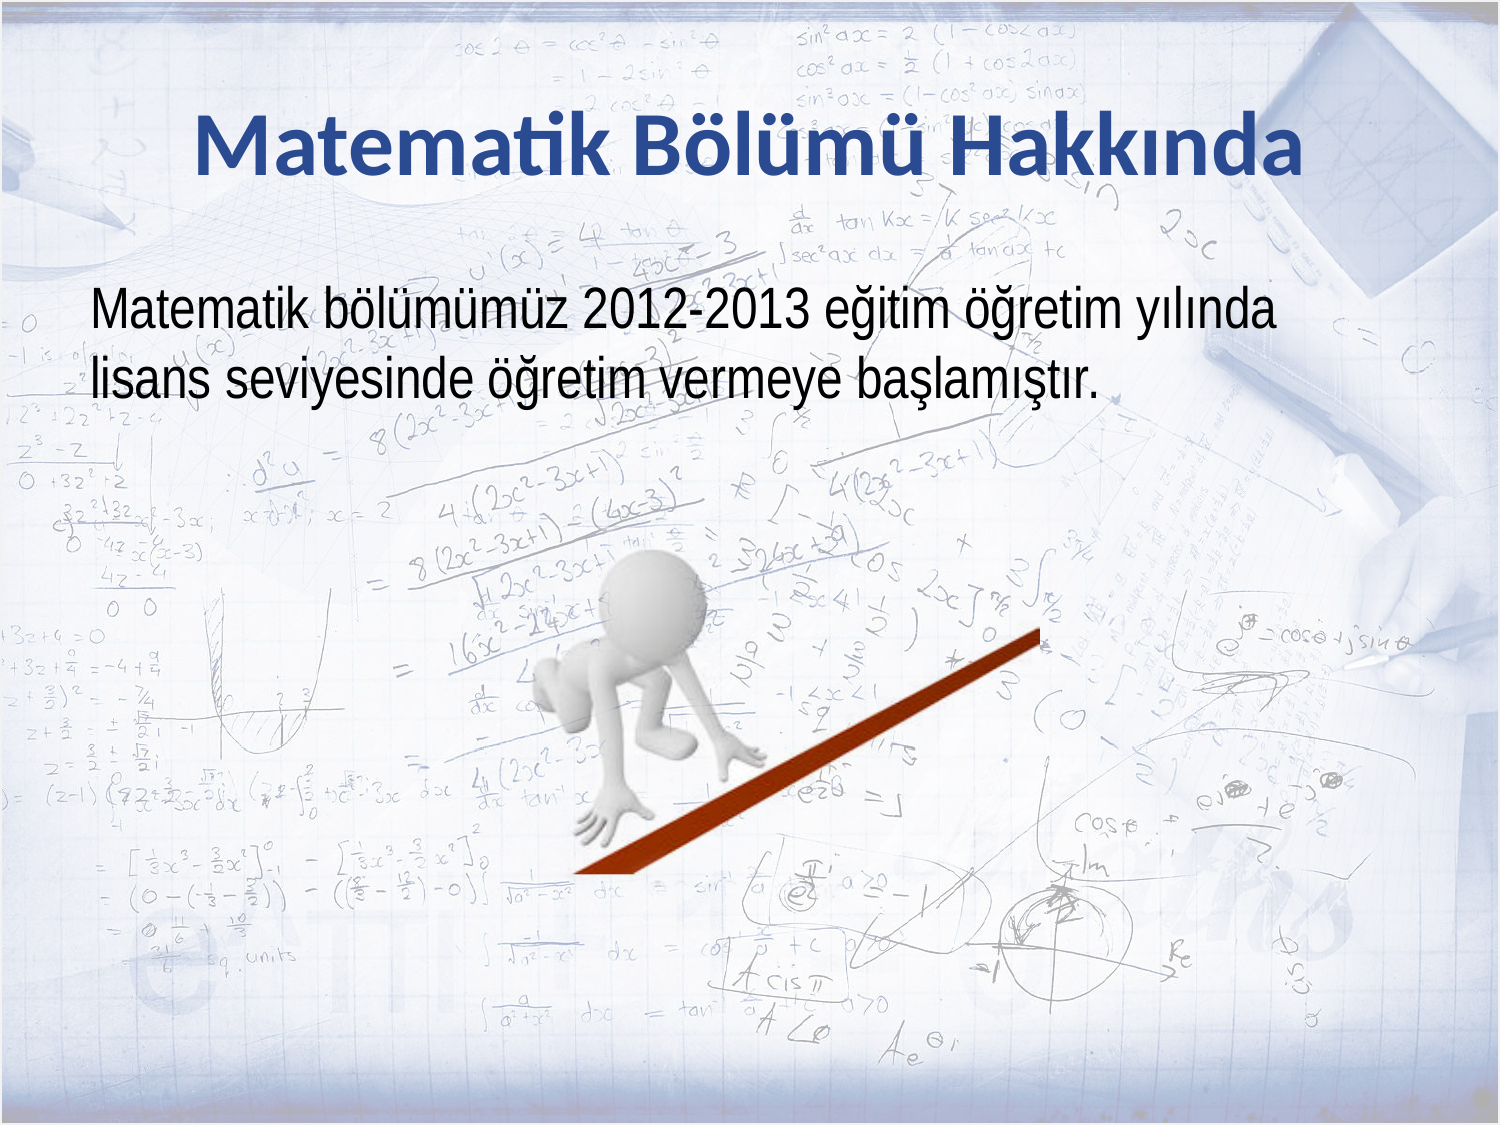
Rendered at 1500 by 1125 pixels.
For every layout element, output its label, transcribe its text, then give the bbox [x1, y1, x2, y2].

title Matematik Bölümü Hakkında [75, 45, 1425, 233]
list Matematik bölümümüz 2012-2013 eğitim öğretim yılında lisans seviyesinde öğretim vermeye başlamıştır. [75, 262, 1425, 1005]
text_box [0, 0, 1500, 1125]
picture [460, 526, 1040, 904]
